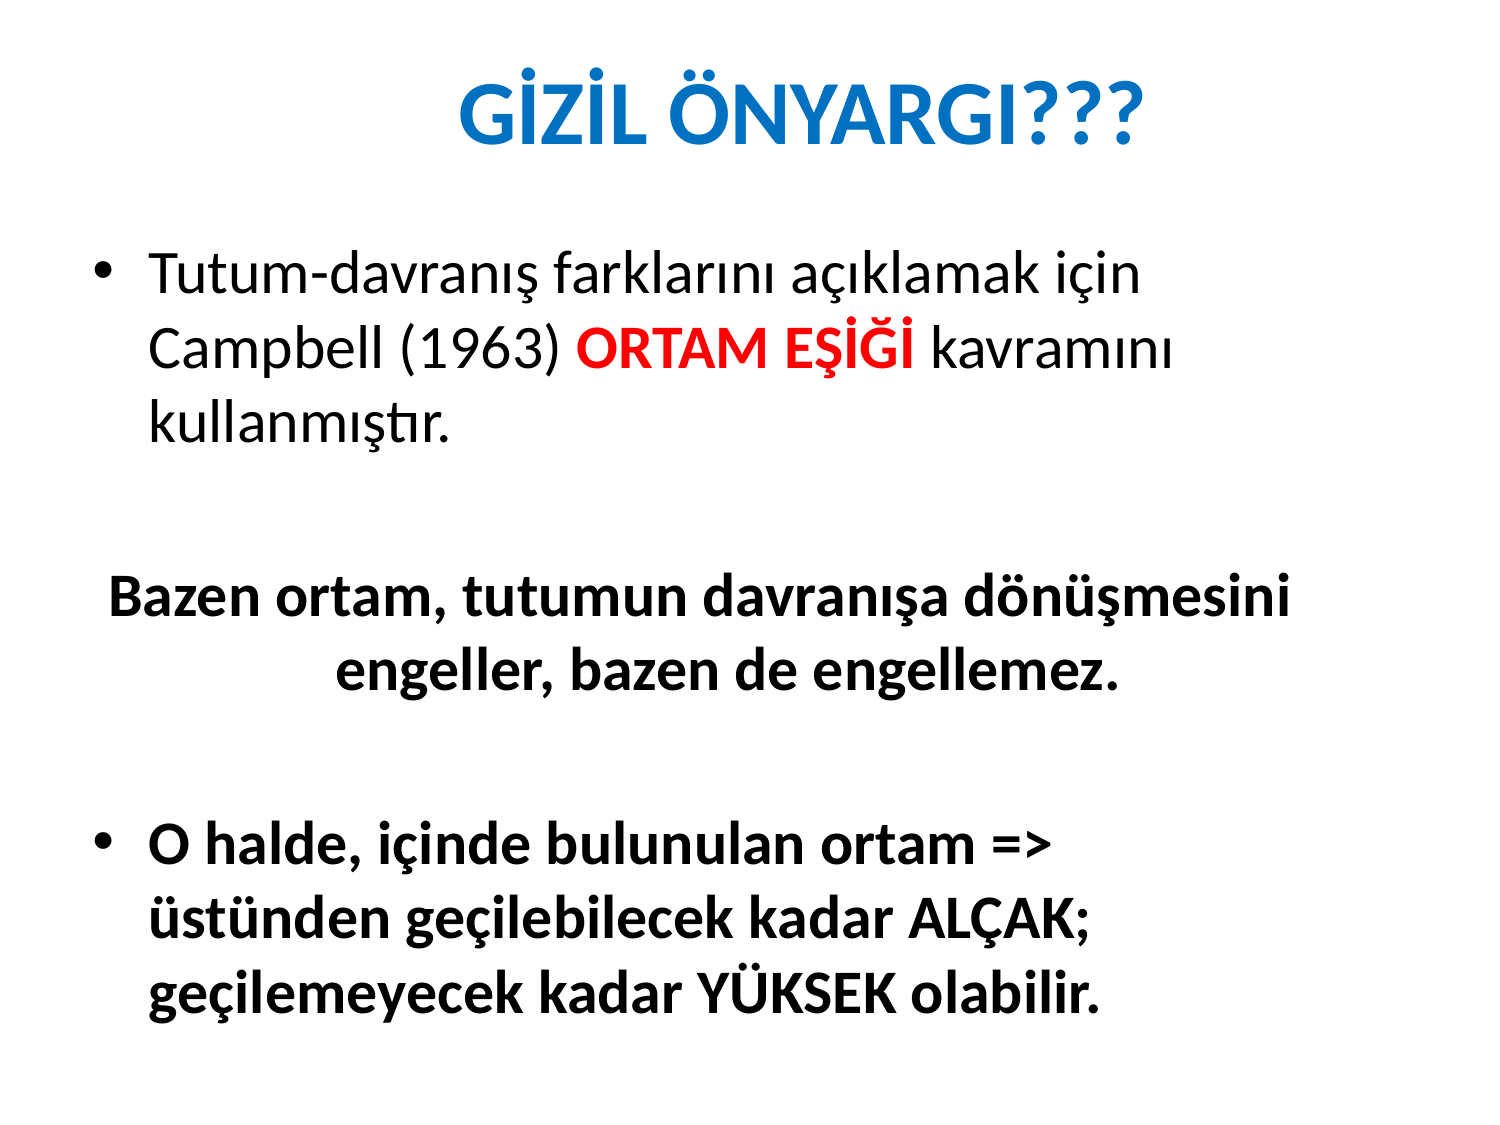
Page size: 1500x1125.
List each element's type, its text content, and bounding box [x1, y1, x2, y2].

title GİZİL ÖNYARGI??? [171, 36, 1436, 179]
list Tutum-davranış farklarını açıklamak için Campbell (1963) ORTAM EŞİĞİ kavramını kullanmıştır. Bazen ortam, tutumun davranışa dönüşmesini engeller, bazen de engellemez. O halde, içinde bulunulan ortam => üstünden geçilebilecek kadar ALÇAK; geçilemeyecek kadar YÜKSEK olabilir. [77, 224, 1324, 1043]
